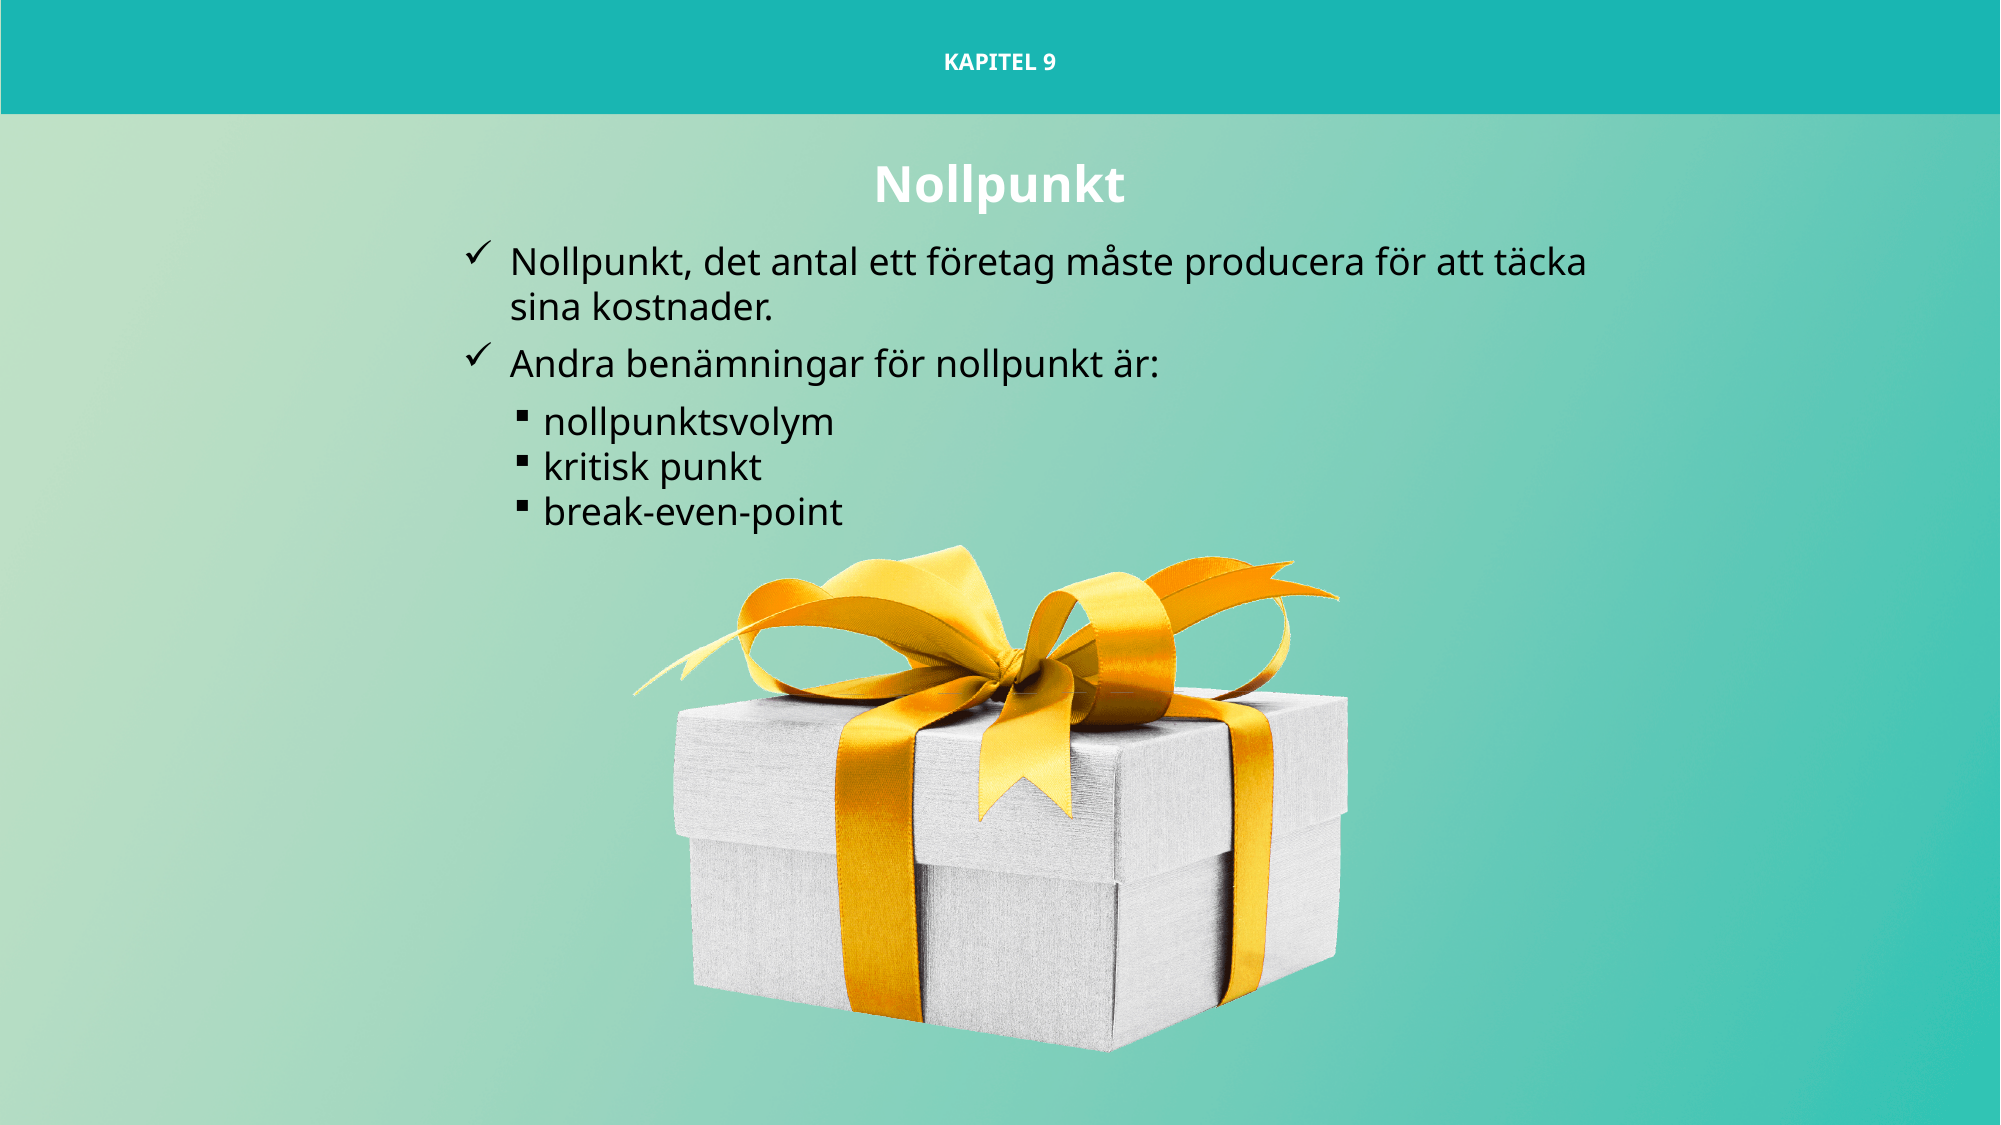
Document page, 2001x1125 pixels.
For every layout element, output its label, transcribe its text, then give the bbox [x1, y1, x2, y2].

text_box Nollpunkt, det antal ett företag måste producera för att täcka sina kostnader. Andra benämningar för nollpunkt är: nollpunktsvolym kritisk punkt break-even-point [448, 230, 1630, 541]
text_box KAPITEL 9 [249, 40, 1750, 83]
title Nollpunkt [249, 151, 1750, 231]
picture [564, 466, 1436, 1125]
